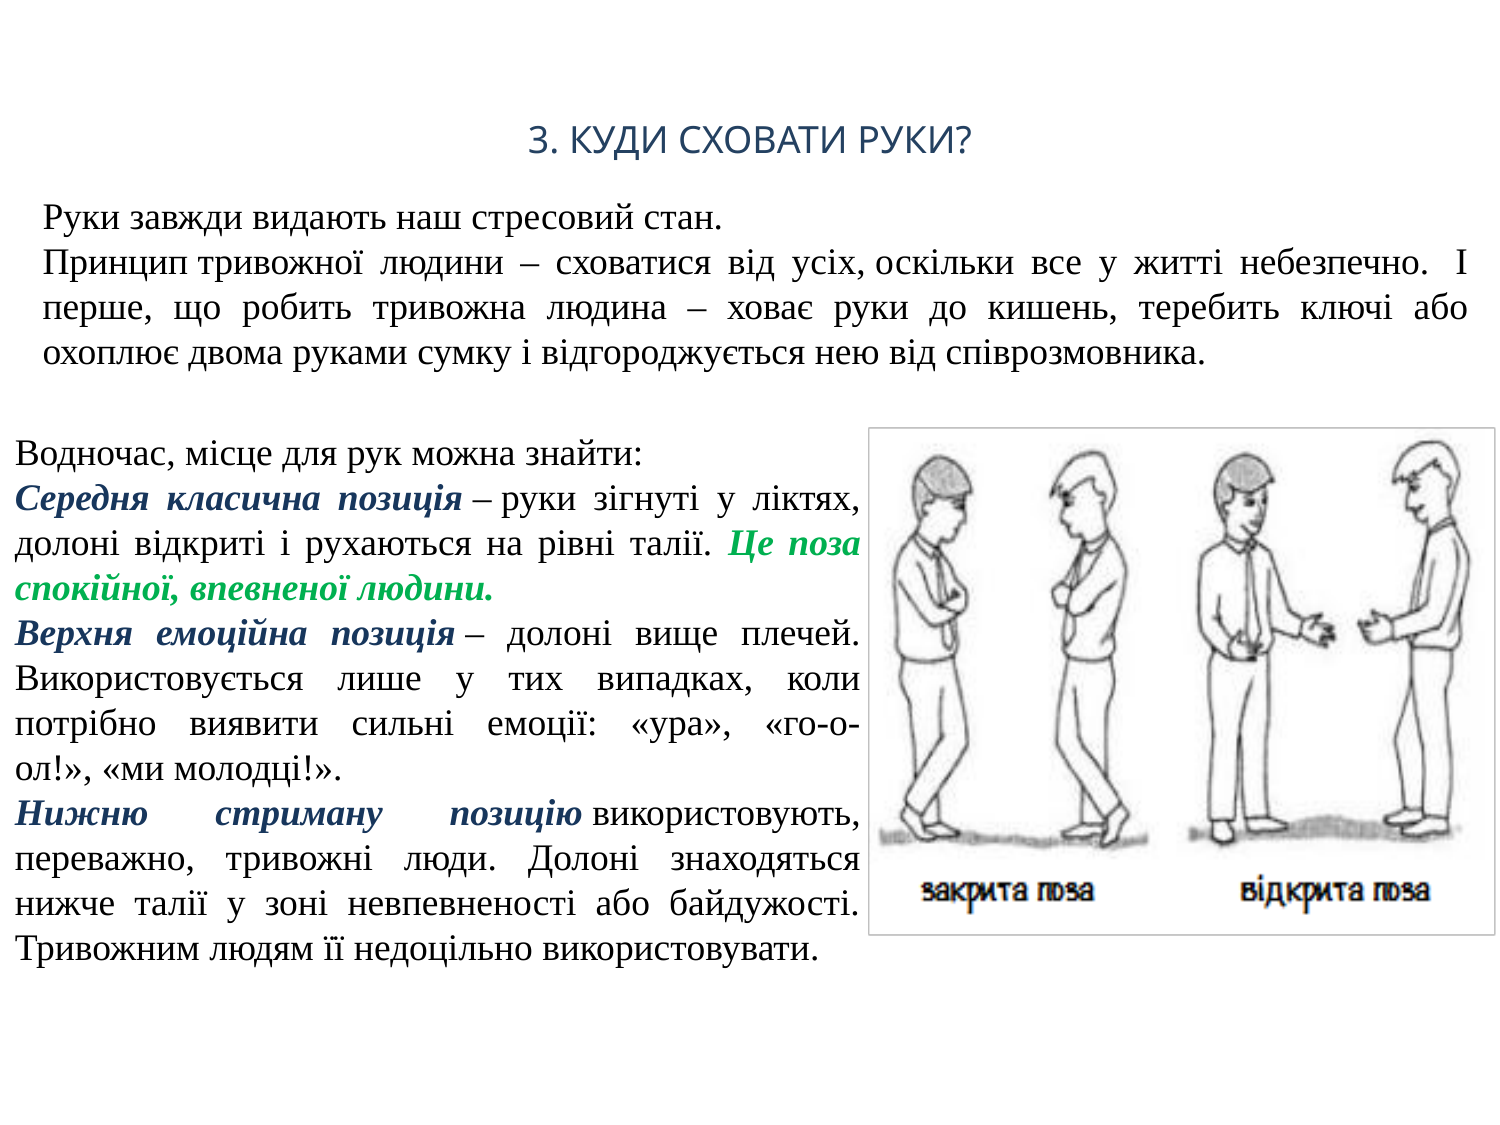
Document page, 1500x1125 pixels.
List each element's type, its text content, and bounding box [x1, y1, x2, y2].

picture [867, 426, 1500, 941]
title 3. КУДИ СХОВАТИ РУКИ? [75, 45, 1425, 184]
text_box Водночас, місце для рук можна знайти: Середня класична позиція ‒ руки зігнуті у ліктях, долоні відкриті і рухаються на рівні талії. Це поза спокійної, впевненої людини. Верхня емоційна позиція ‒ долоні вище плечей. Використовується лише у тих випадках, коли потрібно виявити сильні емоції: «ура», «го-о-ол!», «ми молодці!». Нижню стриману позицію використовують, переважно, тривожні люди. Долоні знаходяться нижче талії у зоні невпевненості або байдужості. Тривожним людям її недоцільно використовувати. [0, 420, 876, 976]
text_box Руки завжди видають наш стресовий стан. Принцип тривожної людини ‒ сховатися від усіх, оскільки все у житті небезпечно. І перше, що робить тривожна людина ‒ ховає руки до кишень, теребить ключі або охоплює двома руками сумку і відгороджується нею від співрозмовника. [27, 184, 1485, 380]
